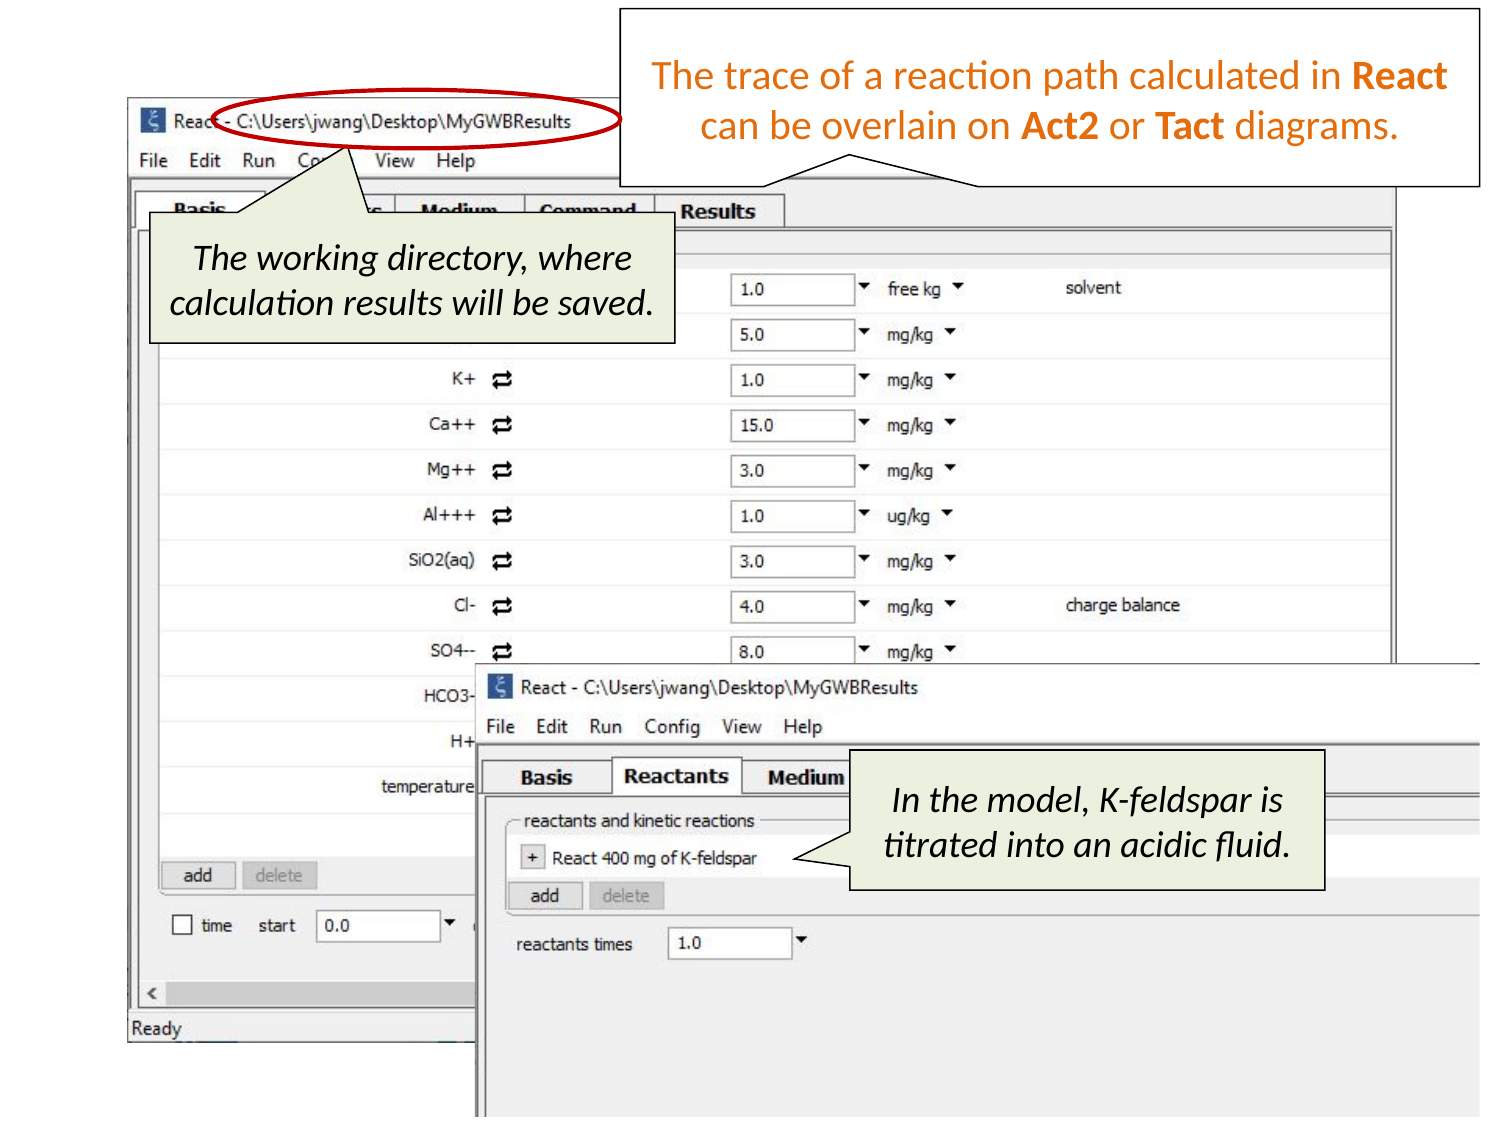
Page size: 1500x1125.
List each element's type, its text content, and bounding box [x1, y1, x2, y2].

text_box [273, 87, 559, 96]
text_box The trace of a reaction path calculated in React can be overlain on Act2 or Tact diagrams. [620, 8, 1480, 187]
picture [126, 97, 1480, 1117]
